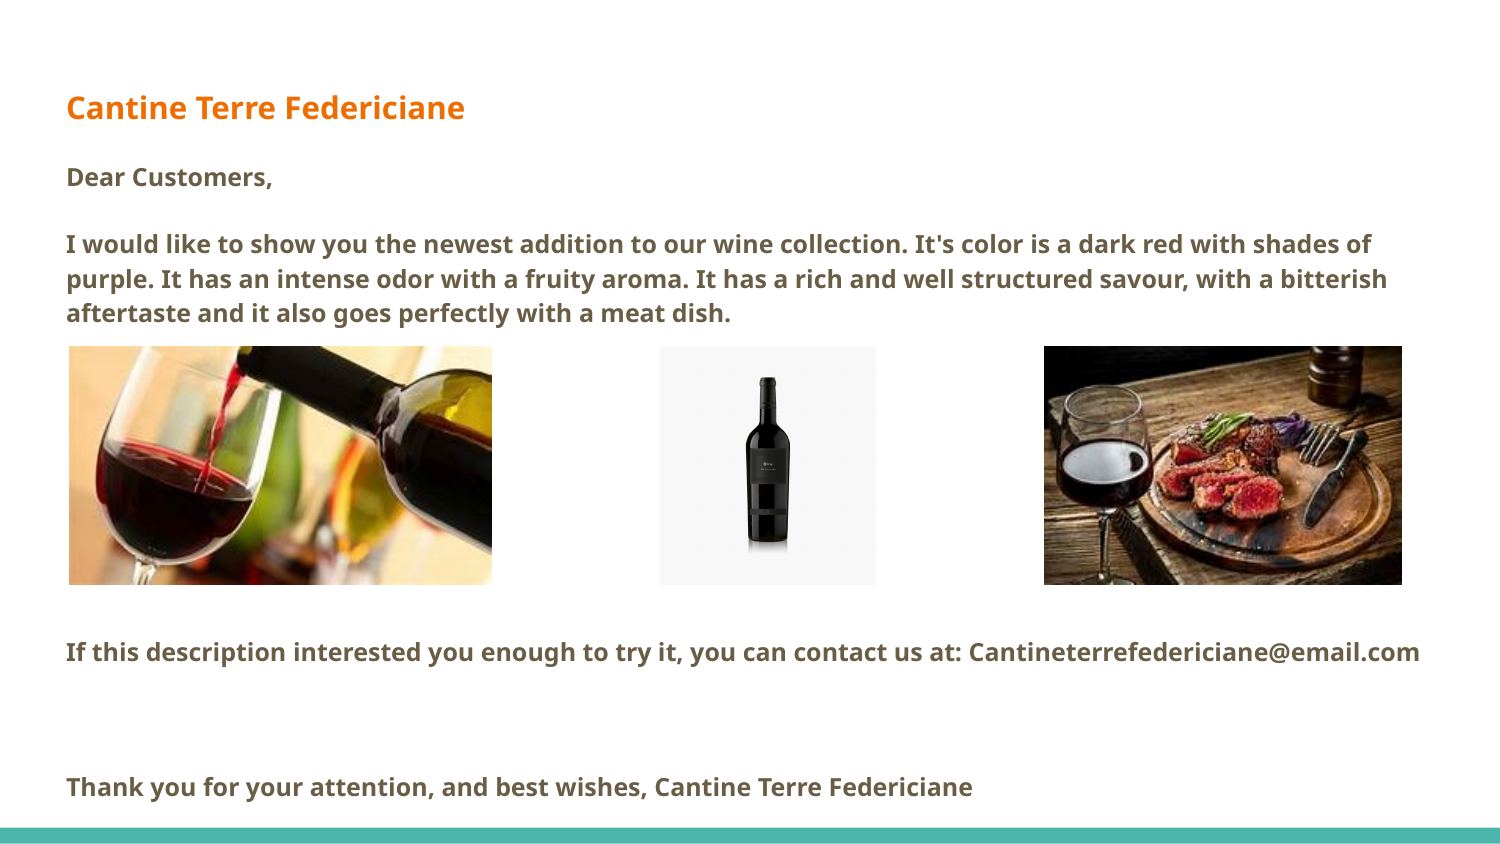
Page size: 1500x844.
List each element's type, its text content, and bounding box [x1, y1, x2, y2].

picture [69, 346, 492, 585]
title Cantine Terre Federiciane [51, 72, 1449, 141]
picture [660, 346, 876, 585]
picture [1044, 346, 1402, 585]
list Dear Customers, I would like to show you the newest addition to our wine collection. It's color is a dark red with shades of purple. It has an intense odor with a fruity aroma. It has a rich and well structured savour, with a bitterish aftertaste and it also goes perfectly with a meat dish. If this description interested you enough to try it, you can contact us at: Cantineterrefedericiane@email.com Thank you for your attention, and best wishes, Cantine Terre Federiciane [51, 141, 1449, 703]
